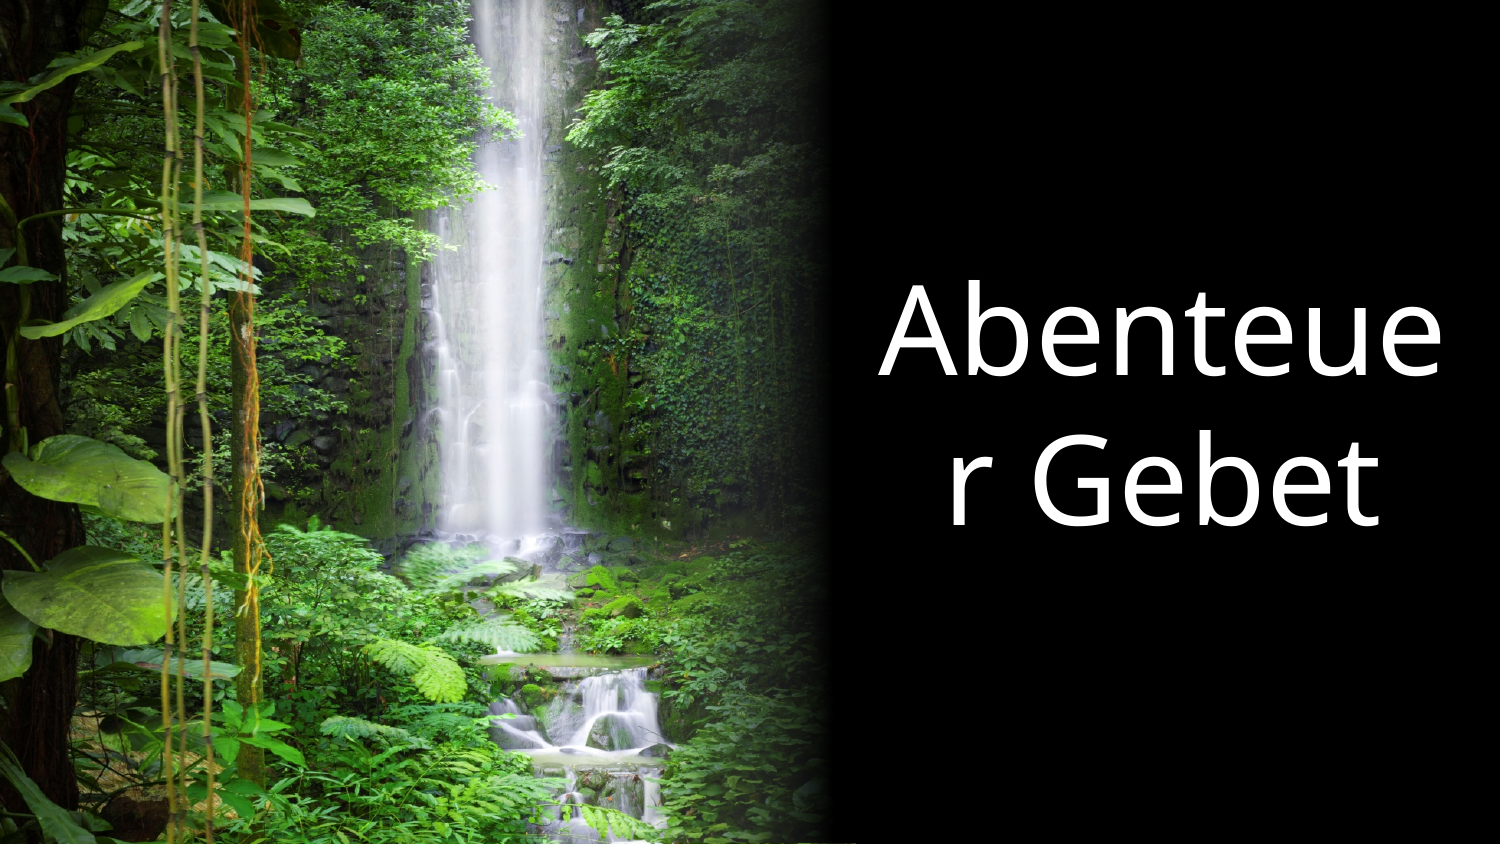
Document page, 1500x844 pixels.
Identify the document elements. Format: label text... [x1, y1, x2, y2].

title Abenteuer Gebet [856, 67, 1470, 733]
picture [0, 0, 857, 844]
